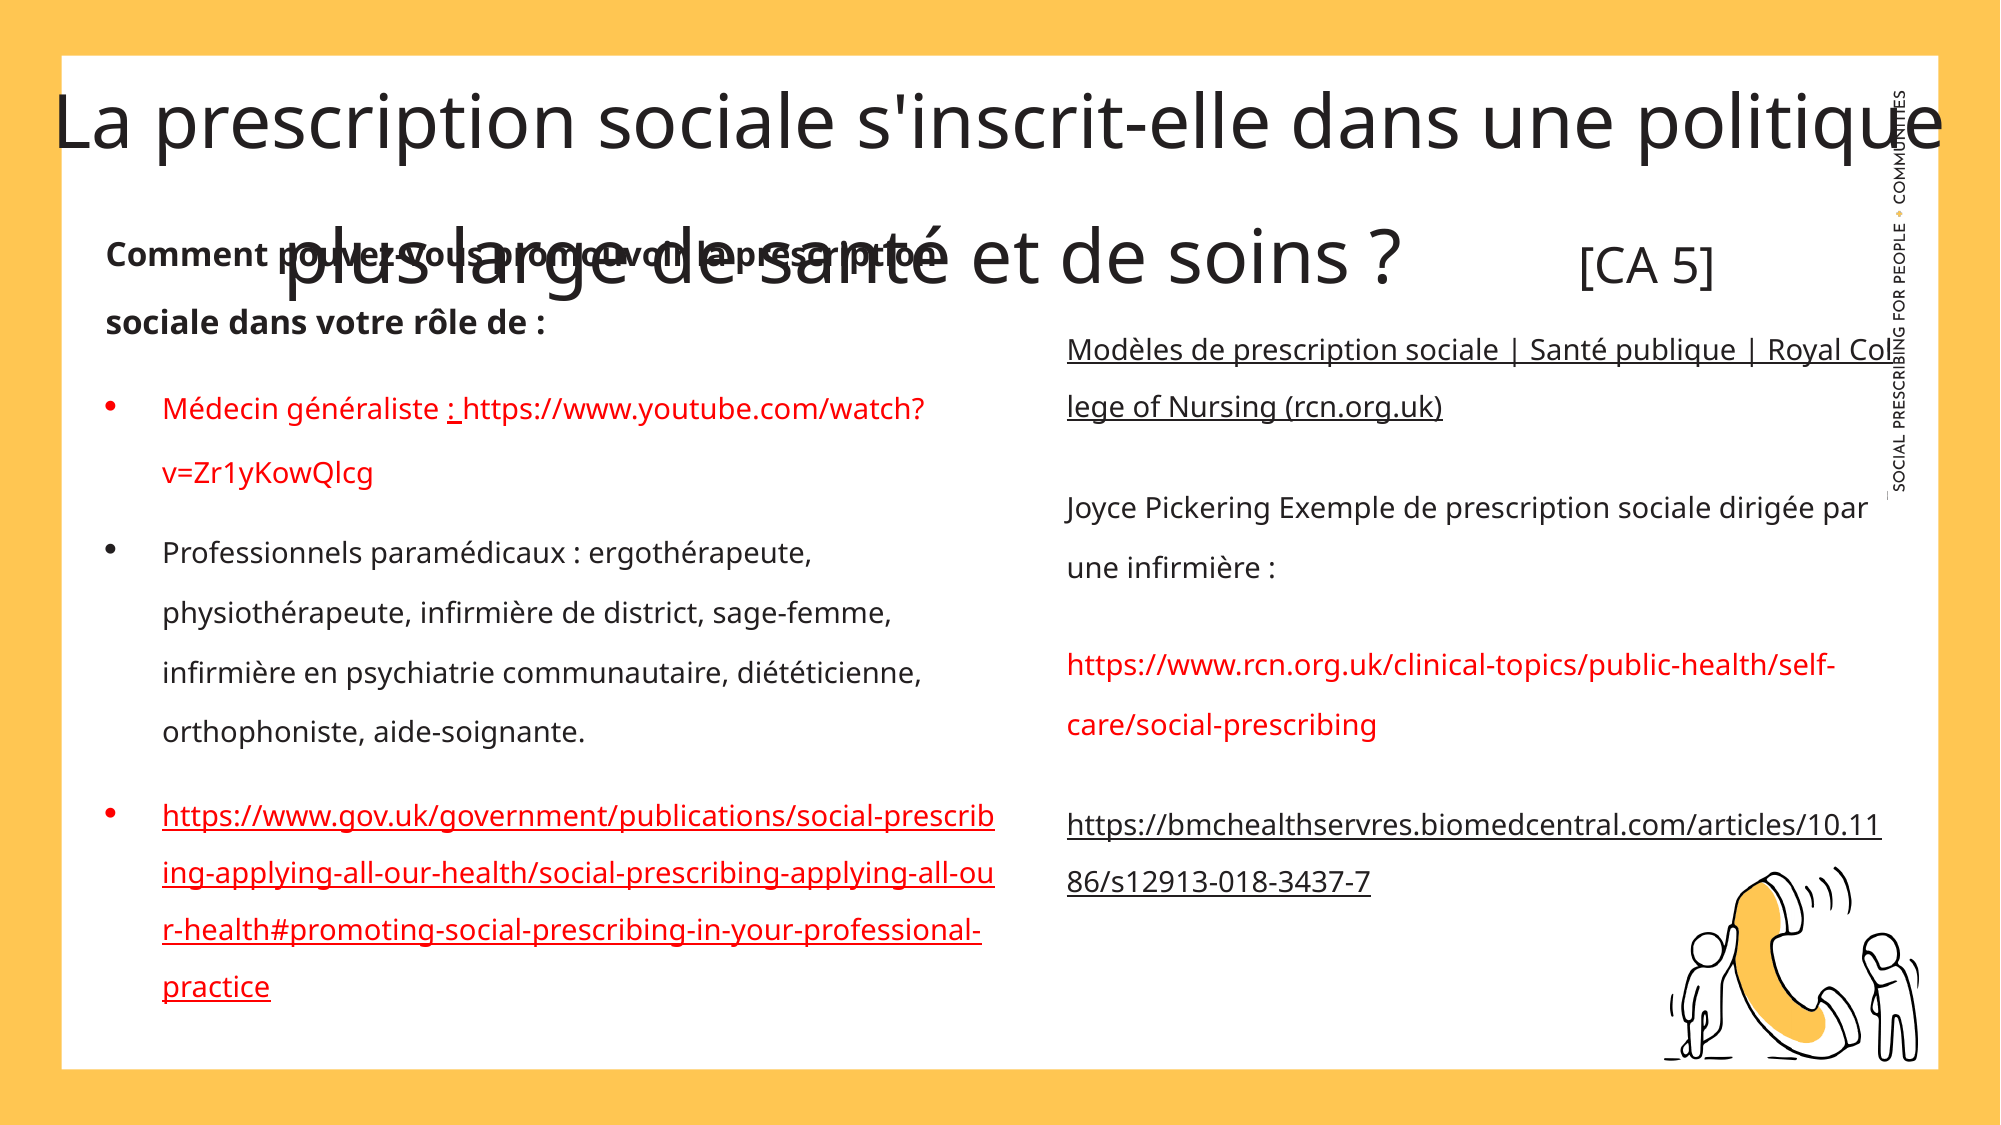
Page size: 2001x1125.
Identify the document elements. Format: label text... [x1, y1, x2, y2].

picture [1887, 176, 1910, 198]
list La prescription sociale s'inscrit-elle dans une politique plus large de santé et de soins ? [CA 5] [11, 20, 1989, 176]
picture [1664, 866, 1919, 1062]
list Comment pouvez-vous promouvoir la prescription sociale dans votre rôle de : Médecin généraliste : https://www.youtube.com/watch?v=Zr1yKowQlcg Professionnels paramédicaux : ergothérapeute, physiothérapeute, infirmière de district, sage-femme, infirmière en psychiatrie communautaire, diététicienne, orthophoniste, aide-soignante. https://www.gov.uk/government/publications/social-prescribing-applying-all-our-health/social-prescribing-applying-all-our-health#promoting-social-prescribing-in-your-professional-practice Modèles de prescription sociale | Santé publique | Royal College of Nursing (rcn.org.uk) Joyce Pickering Exemple de prescription sociale dirigée par une infirmière : https://www.rcn.org.uk/clinical-topics/public-health/self-care/social-prescribing https://bmchealthservres.biomedcentral.com/articles/10.1186/s12913-018-3437-7 [90, 198, 1910, 1081]
